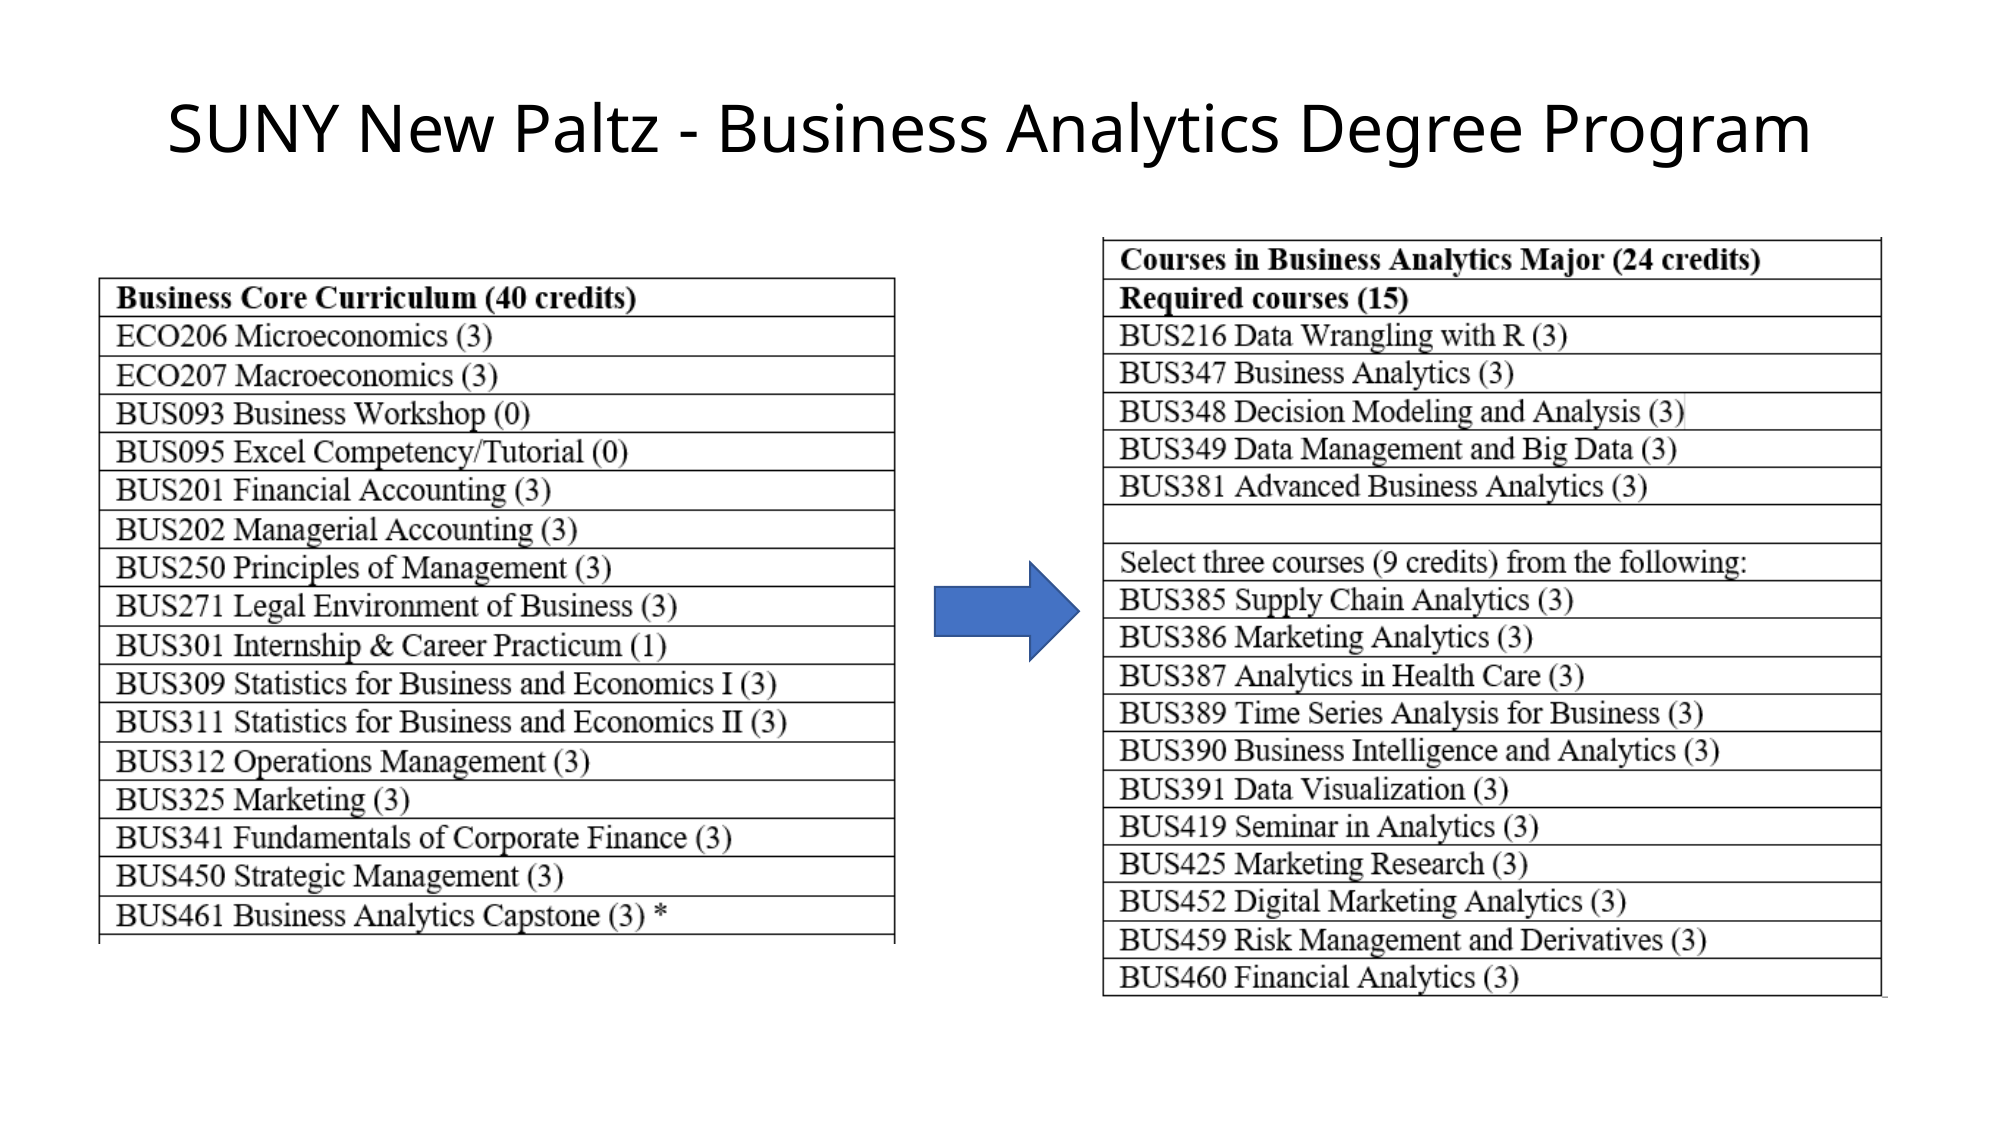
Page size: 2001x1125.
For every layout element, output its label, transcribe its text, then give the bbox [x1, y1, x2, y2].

text_box [933, 560, 1081, 663]
picture [90, 269, 903, 944]
picture [1096, 237, 1888, 998]
title SUNY New Paltz - Business Analytics Degree Program [137, 59, 1863, 203]
